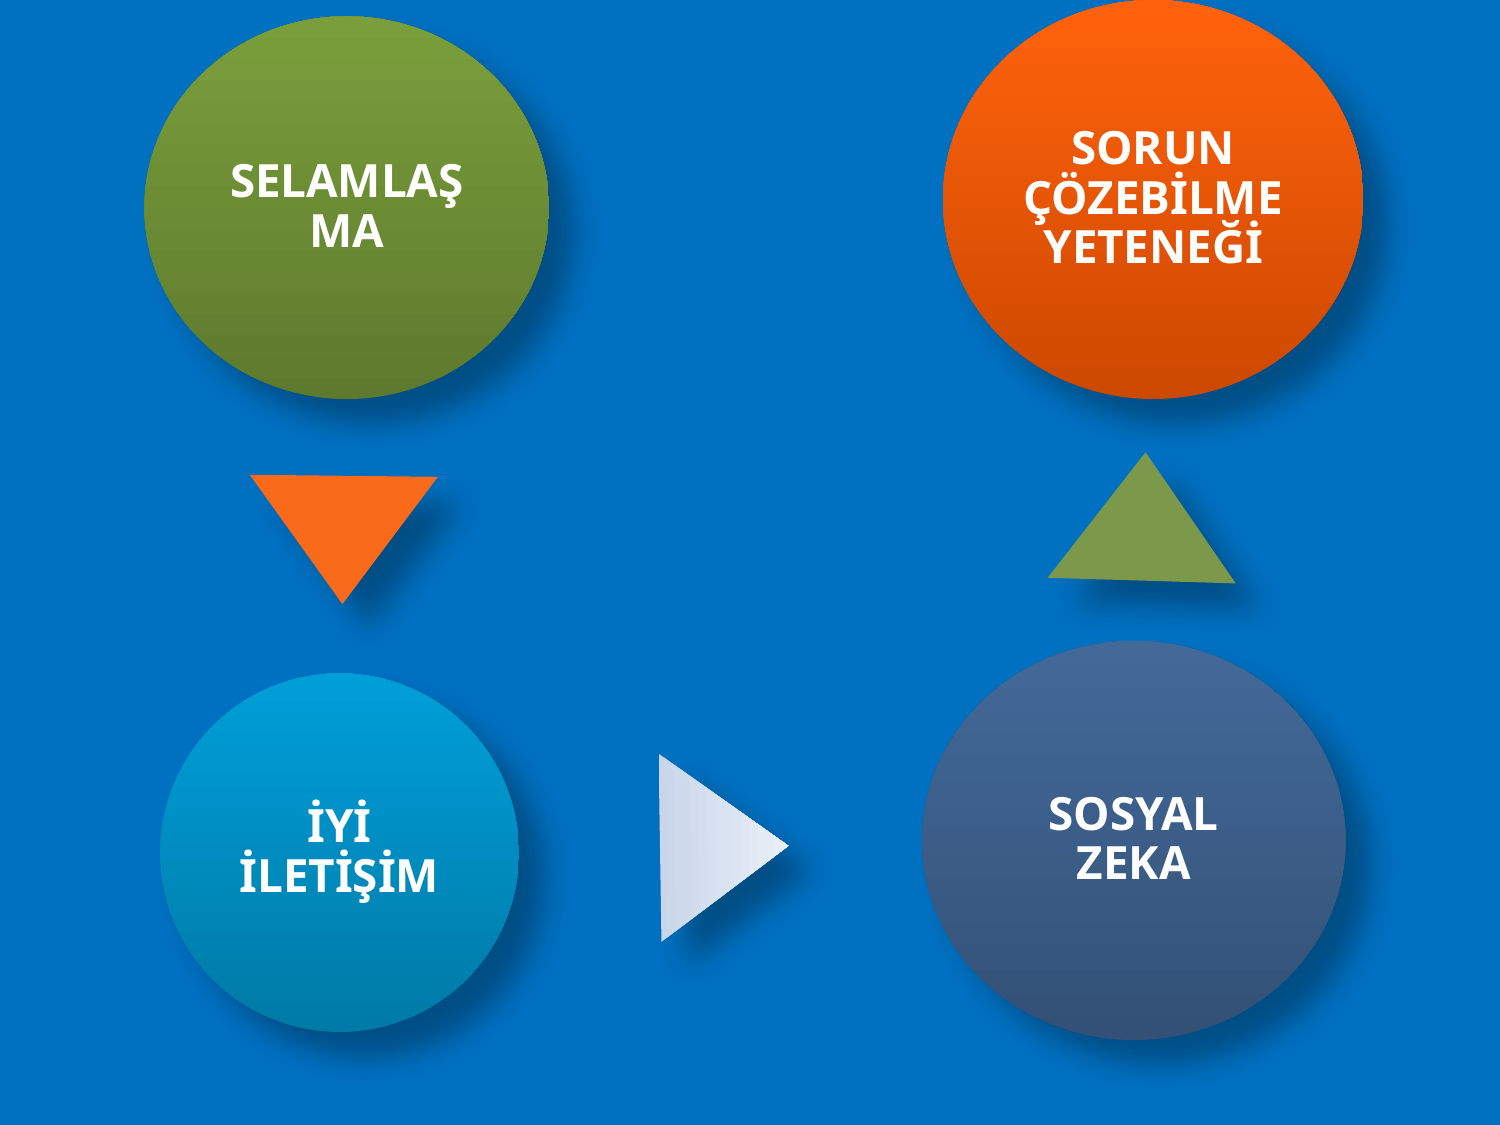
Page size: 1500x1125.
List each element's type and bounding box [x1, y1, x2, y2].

list [0, 0, 1500, 1125]
